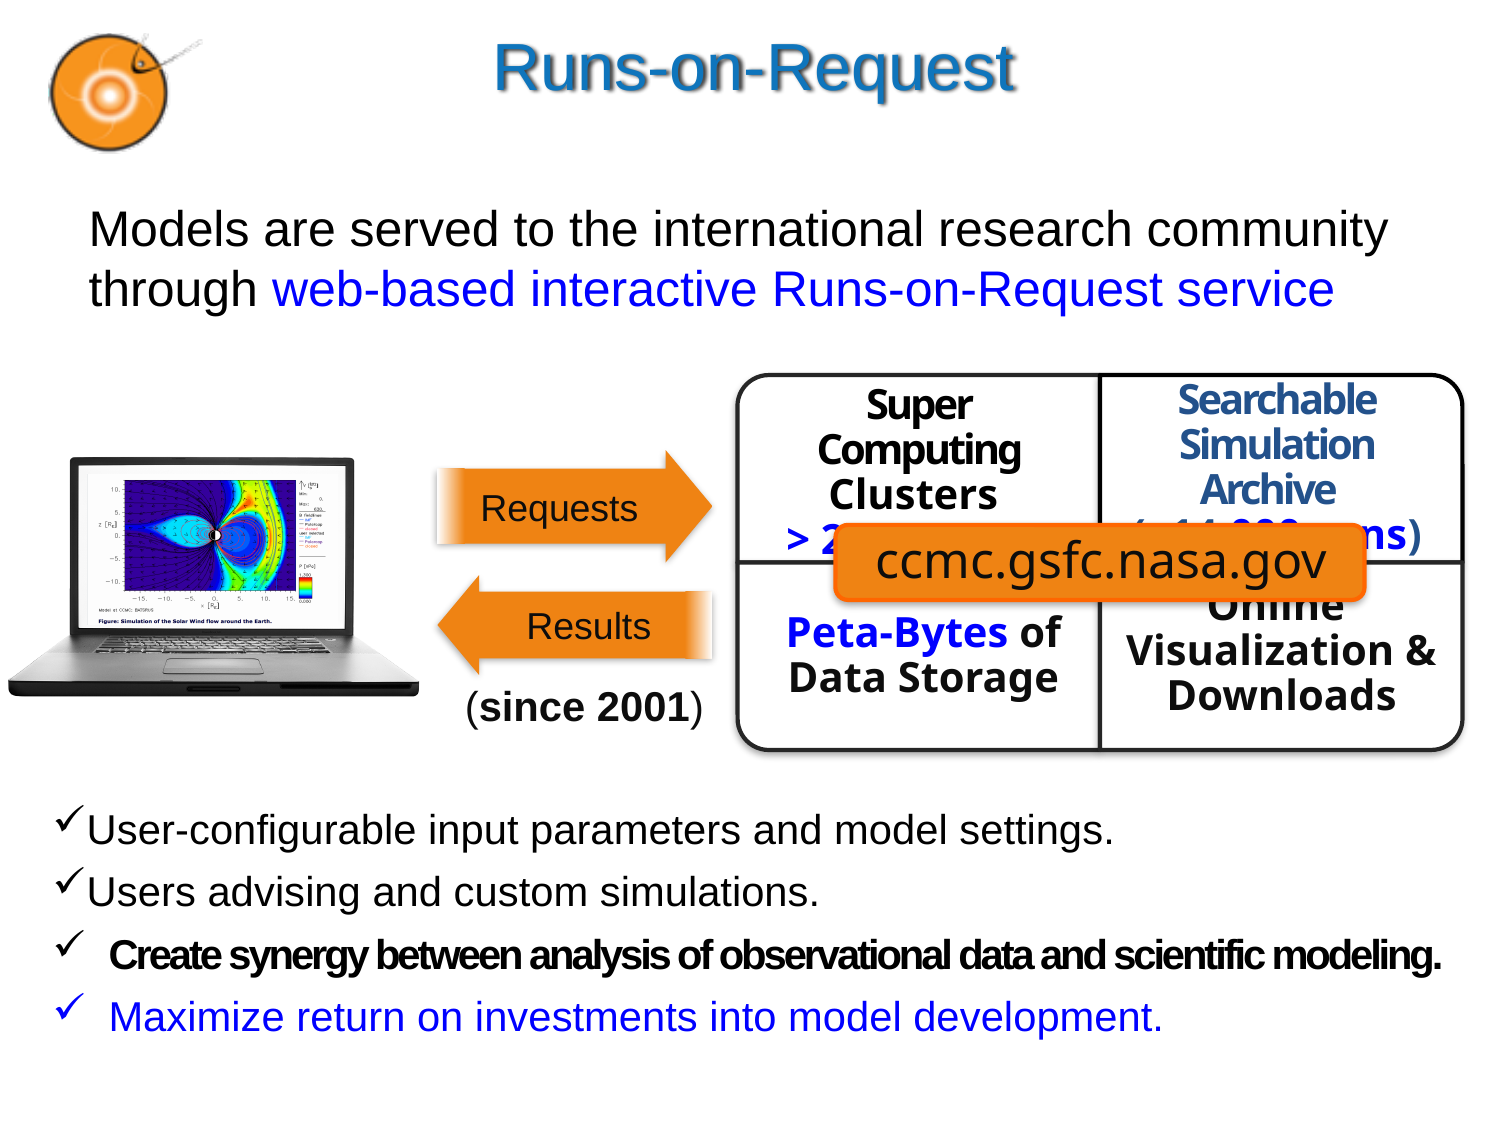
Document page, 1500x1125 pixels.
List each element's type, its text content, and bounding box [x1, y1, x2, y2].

text_box (since 2001) [449, 671, 732, 737]
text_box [737, 374, 1463, 751]
picture [0, 449, 427, 704]
picture [45, 30, 205, 156]
text_box User-configurable input parameters and model settings. Users advising and custom simulations. Create synergy between analysis of observational data and scientific modeling. Maximize return on investments into model development. [37, 795, 1488, 1048]
text_box Results [436, 574, 714, 671]
text_box Requests [436, 449, 714, 564]
text_box Runs-on-Request [337, 12, 1188, 125]
text_box Models are served to the international research community through web-based interactive Runs-on-Request service [73, 188, 1419, 324]
